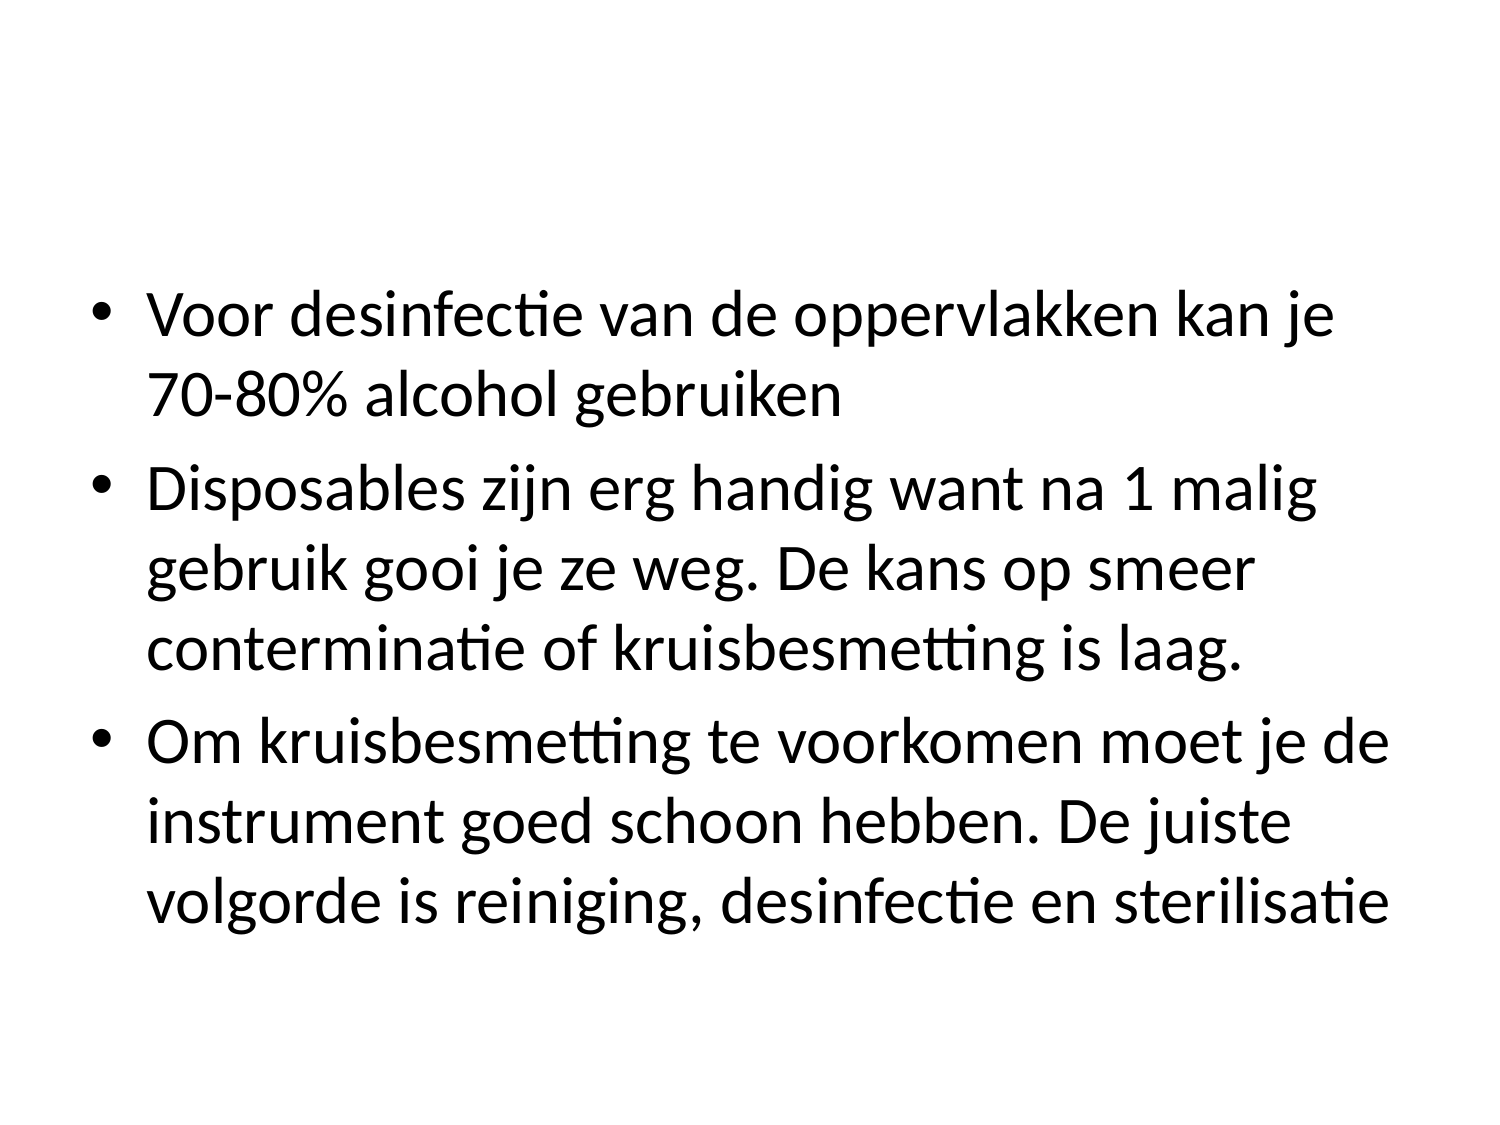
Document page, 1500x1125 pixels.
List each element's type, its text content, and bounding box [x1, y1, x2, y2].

list Voor desinfectie van de oppervlakken kan je 70-80% alcohol gebruiken Disposables zijn erg handig want na 1 malig gebruik gooi je ze weg. De kans op smeer conterminatie of kruisbesmetting is laag. Om kruisbesmetting te voorkomen moet je de instrument goed schoon hebben. De juiste volgorde is reiniging, desinfectie en sterilisatie [75, 262, 1425, 1005]
